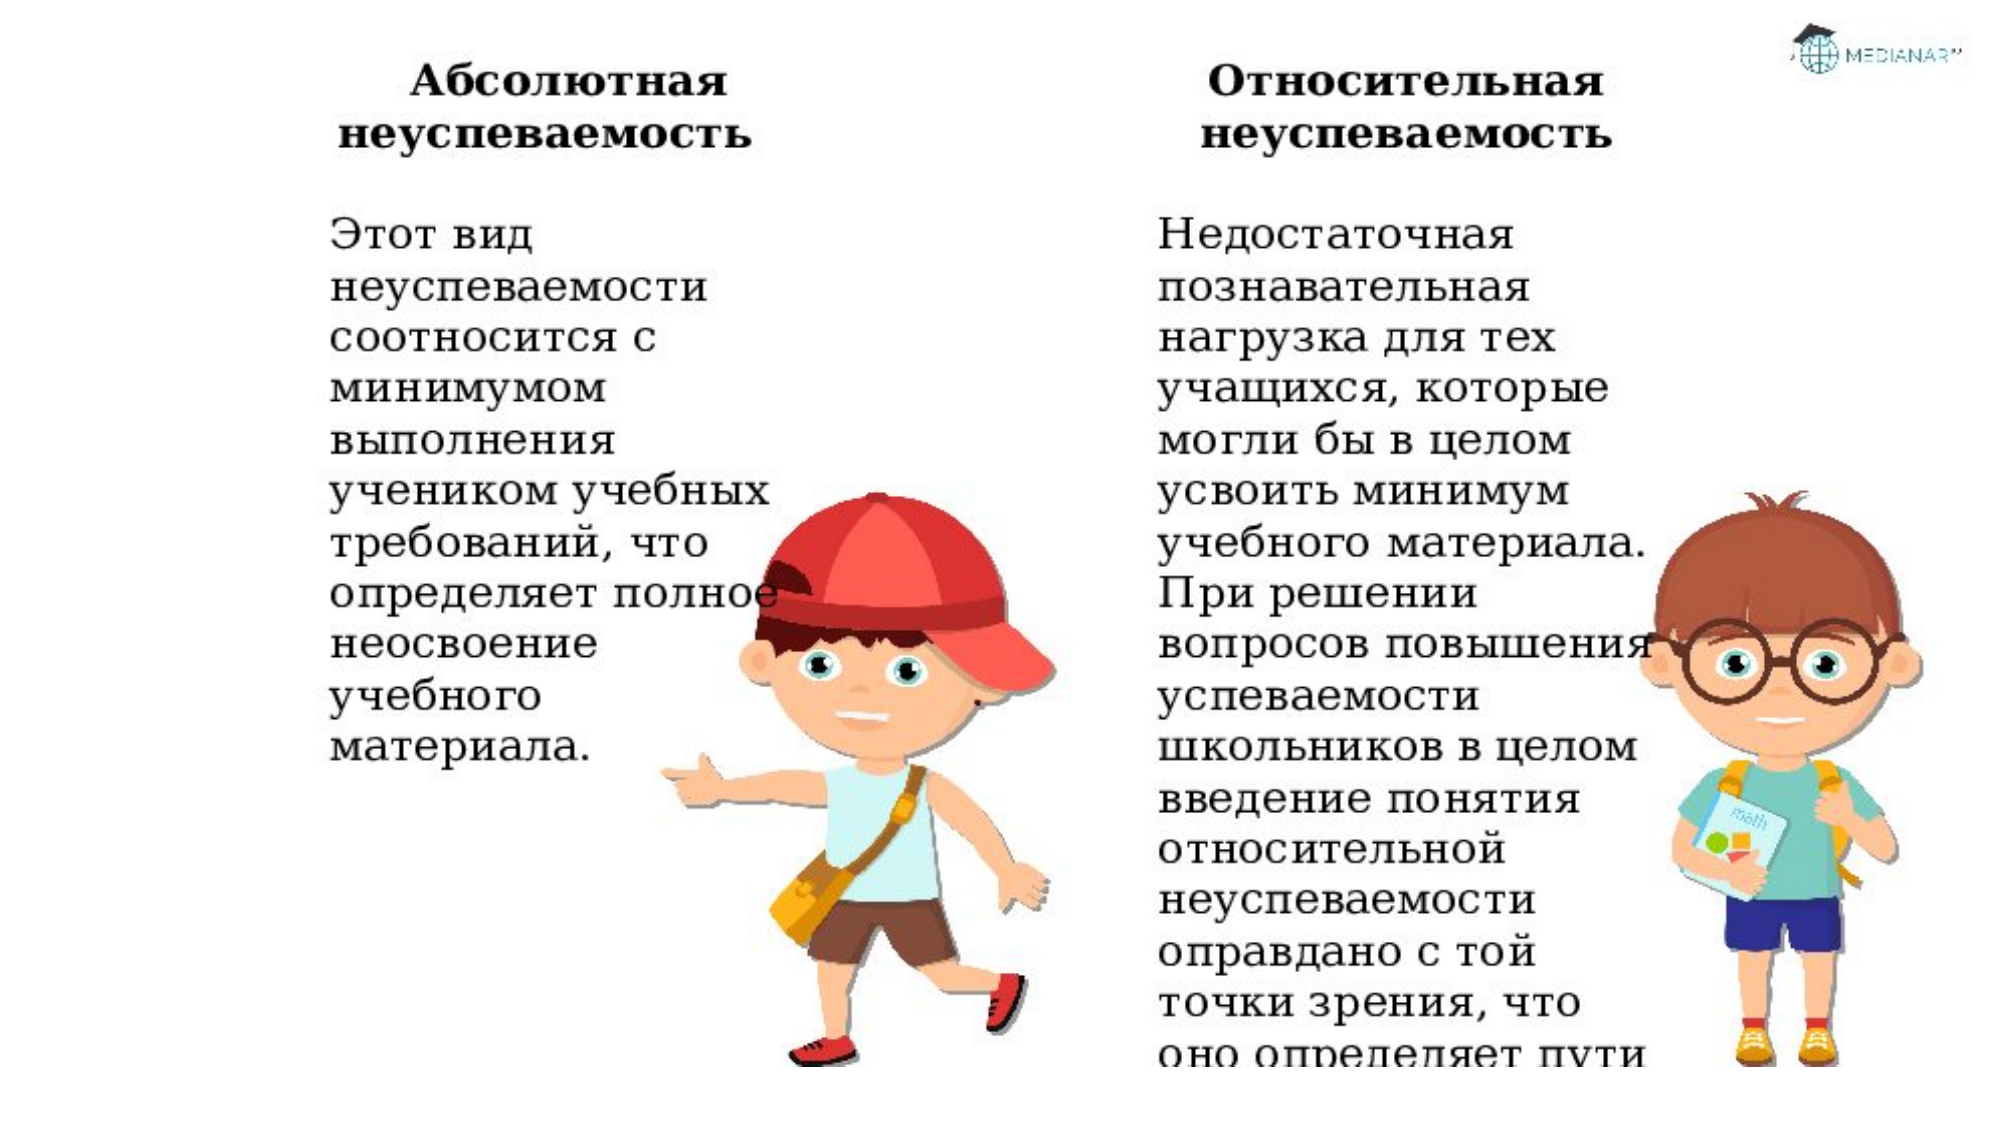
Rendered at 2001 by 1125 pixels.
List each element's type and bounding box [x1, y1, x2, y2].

picture [42, 19, 1972, 1067]
